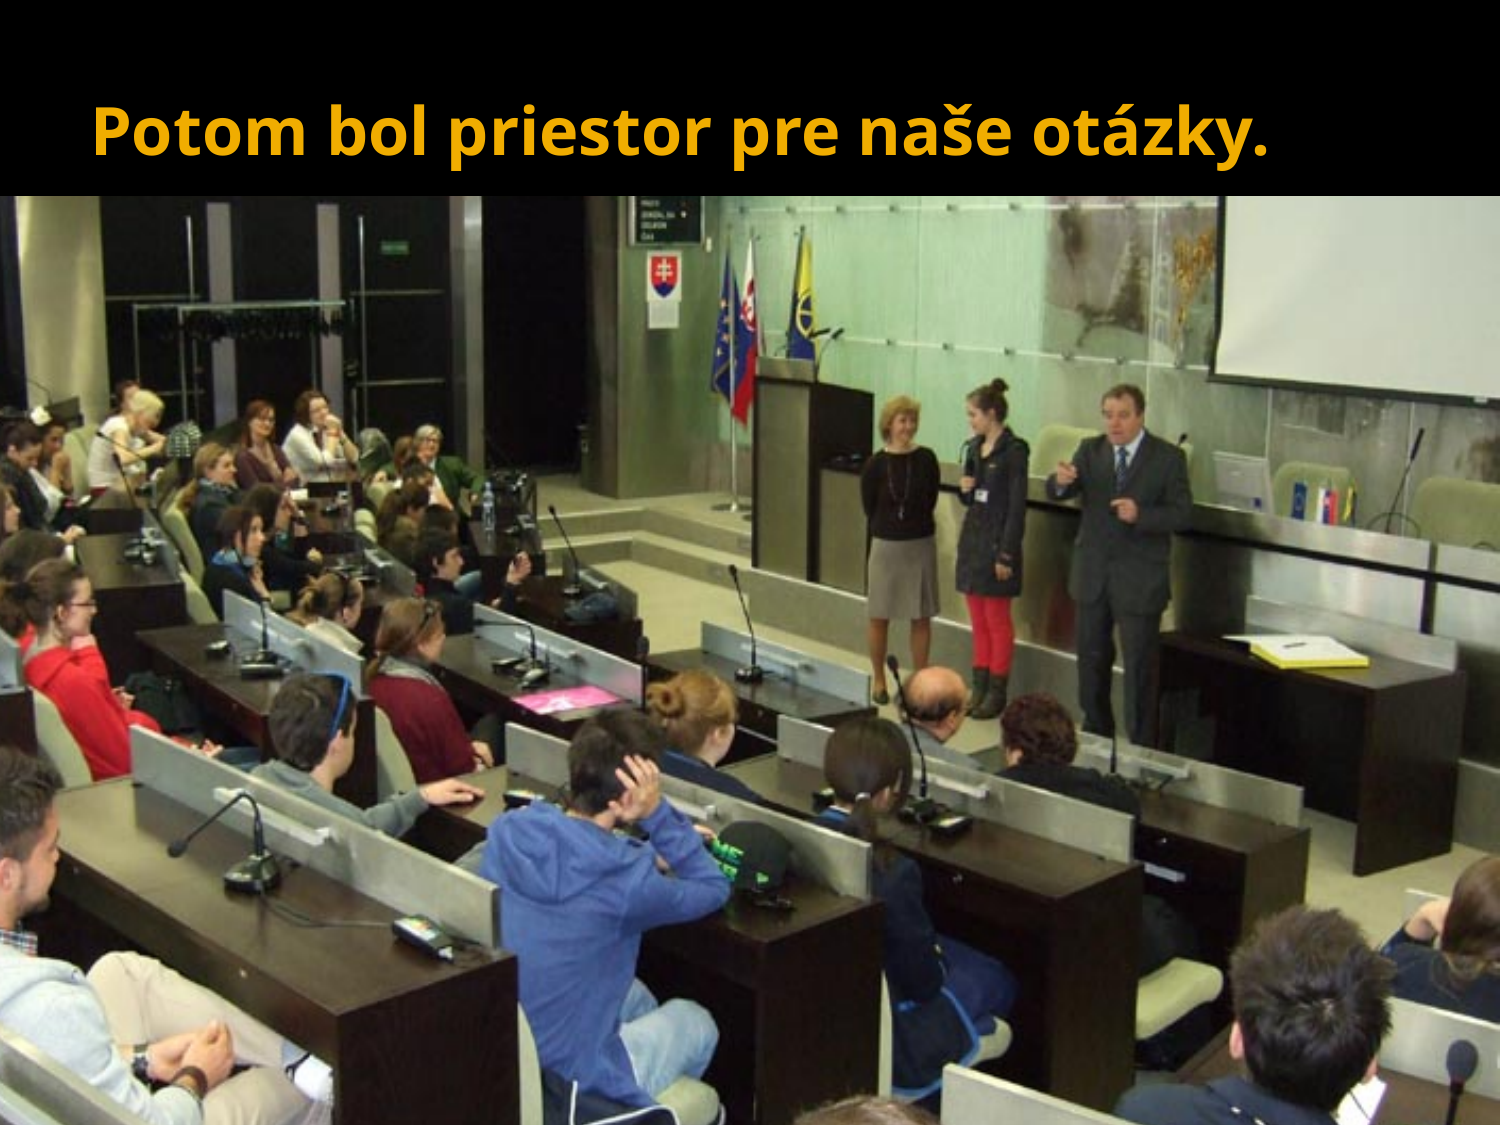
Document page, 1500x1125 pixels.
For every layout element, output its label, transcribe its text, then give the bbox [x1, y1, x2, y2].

title Potom bol priestor pre naše otázky. [75, 25, 1425, 195]
picture [0, 196, 1500, 1125]
